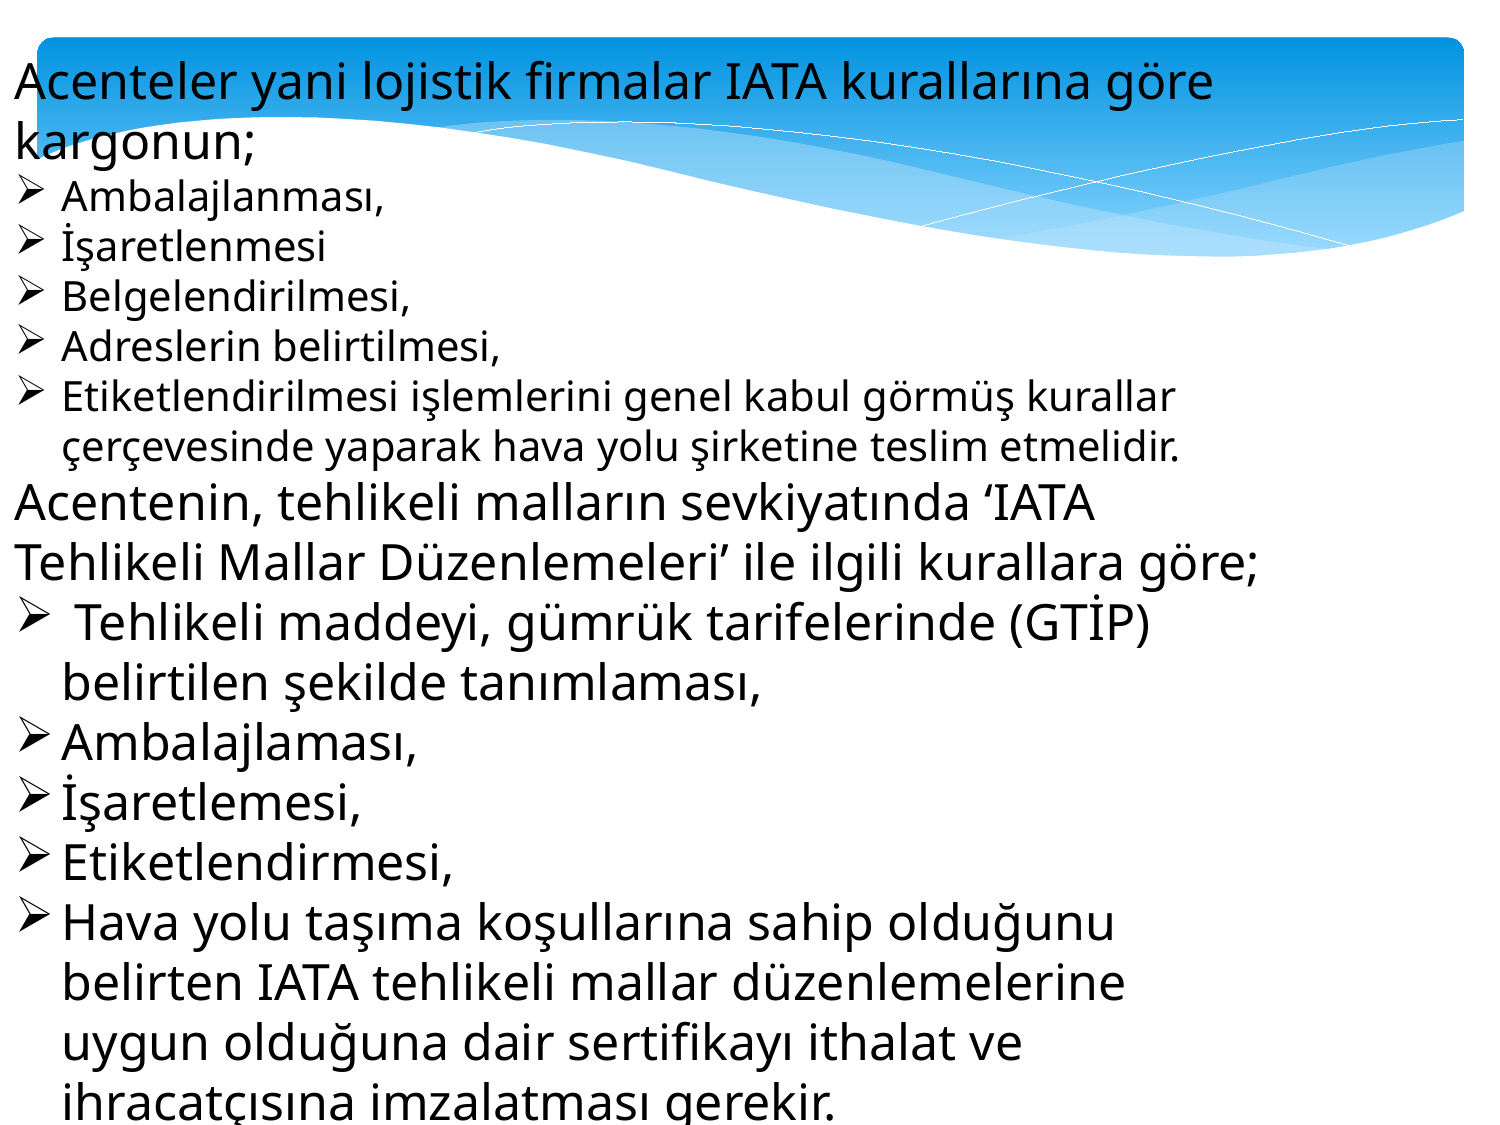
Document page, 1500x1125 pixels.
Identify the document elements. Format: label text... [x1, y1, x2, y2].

text_box Acenteler yani lojistik firmalar IATA kurallarına göre kargonun; Ambalajlanması, İşaretlenmesi Belgelendirilmesi, Adreslerin belirtilmesi, Etiketlendirilmesi işlemlerini genel kabul görmüş kurallar çerçevesinde yaparak hava yolu şirketine teslim etmelidir. Acentenin, tehlikeli malların sevkiyatında ‘IATA Tehlikeli Mallar Düzenlemeleri’ ile ilgili kurallara göre; Tehlikeli maddeyi, gümrük tarifelerinde (GTİP) belirtilen şekilde tanımlaması, Ambalajlaması, İşaretlemesi, Etiketlendirmesi, Hava yolu taşıma koşullarına sahip olduğunu belirten IATA tehlikeli mallar düzenlemelerine uygun olduğuna dair sertifikayı ithalat ve ihracatçısına imzalatması gerekir. [0, 42, 1294, 1125]
